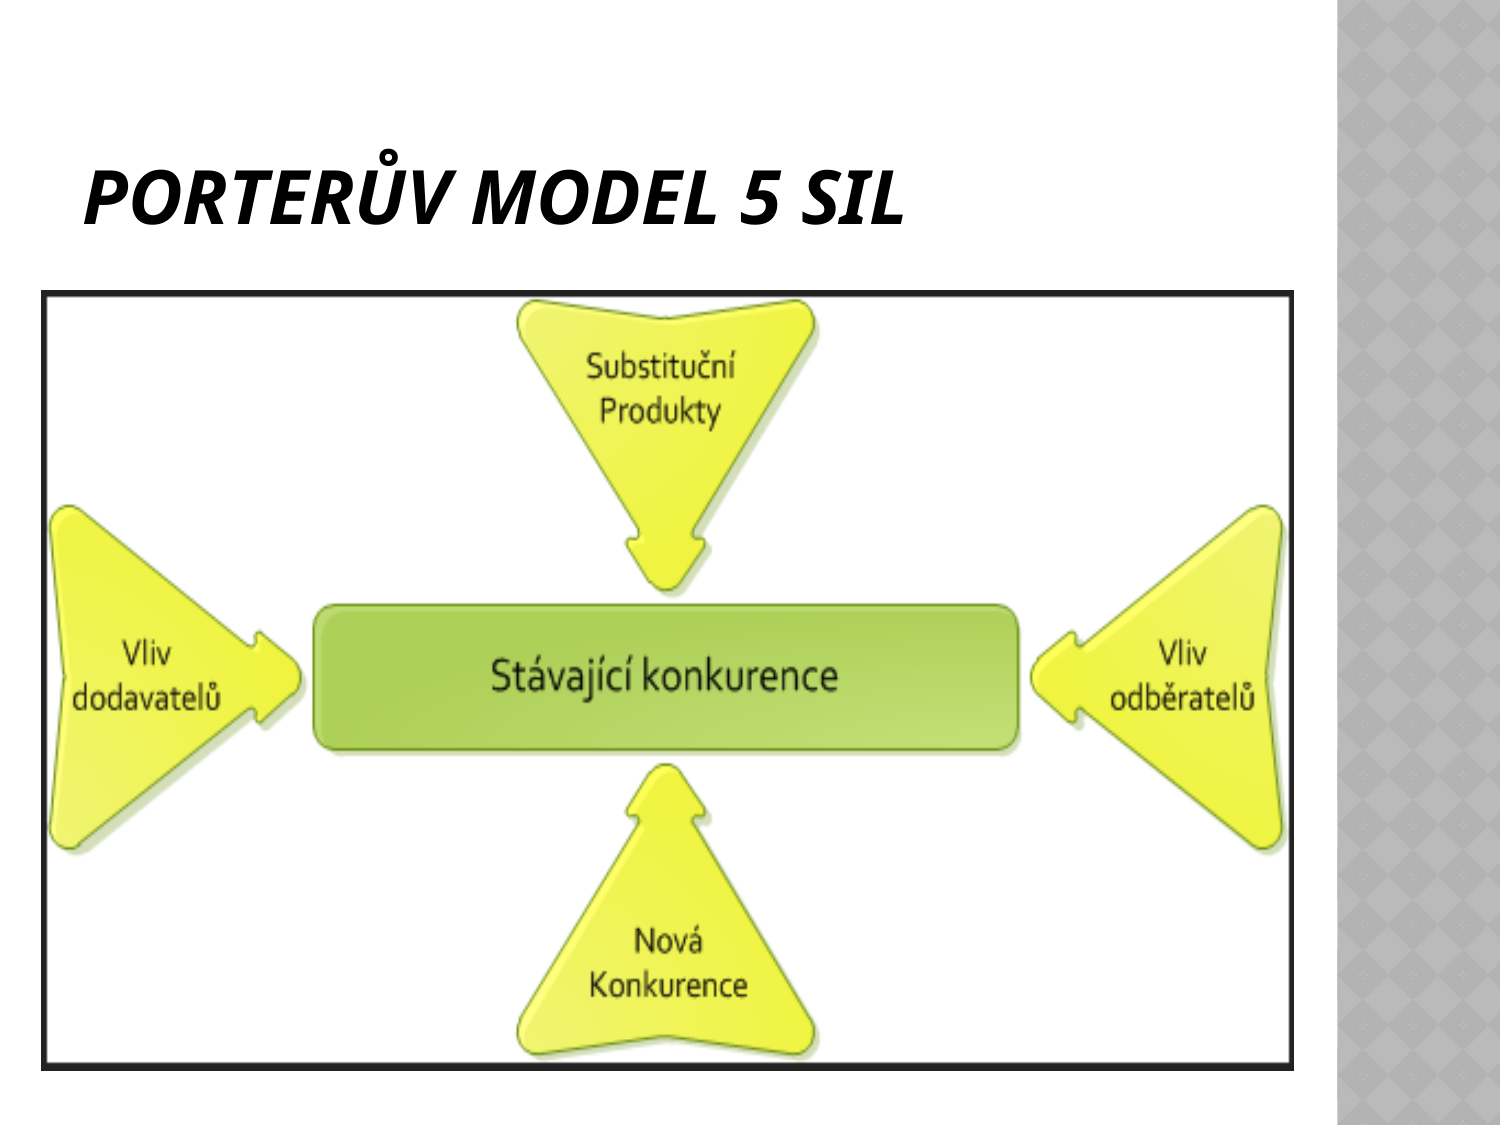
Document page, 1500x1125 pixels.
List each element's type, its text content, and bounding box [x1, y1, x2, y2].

picture [40, 290, 1294, 1071]
title Porterův model 5 sil [75, 52, 1263, 240]
